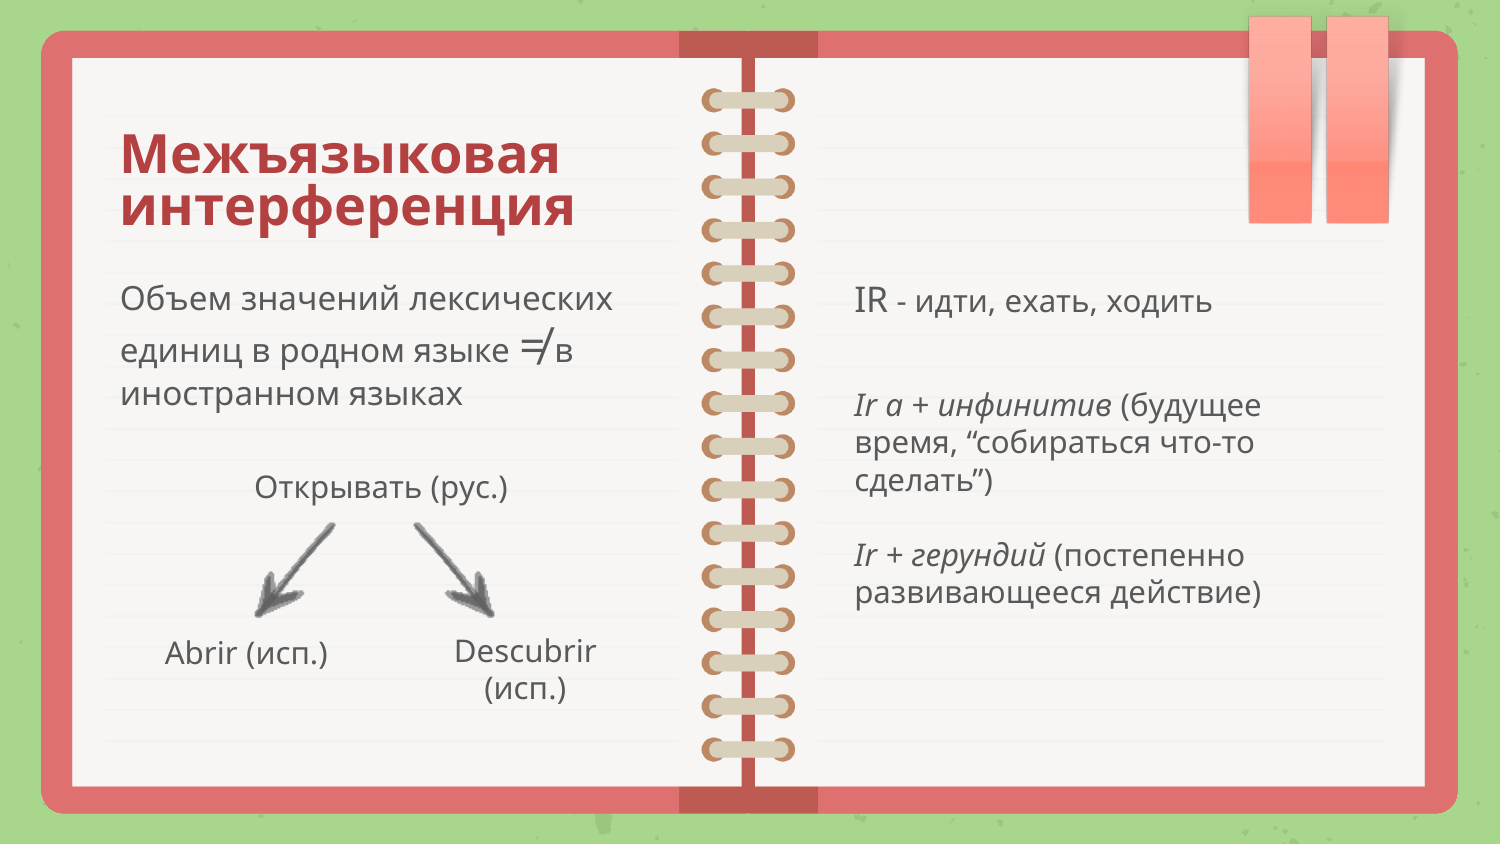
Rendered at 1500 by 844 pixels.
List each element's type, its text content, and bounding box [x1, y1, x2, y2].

title Межъязыковая интерференция [104, 116, 655, 261]
text_box Ir a + инфинитив (будущее время, “собираться что-то сделать”) Ir + герундий (постепенно развивающееся действие) [839, 370, 1373, 625]
picture [41, 0, 1500, 814]
text_box Descubrir (исп.) [411, 616, 640, 722]
text_box IR - идти, ехать, ходить [839, 261, 1341, 335]
text_box Открывать (рус.) [195, 452, 568, 520]
text_box Abrir (исп.) [132, 618, 361, 686]
text_box Объем значений лексических единиц в родном языке ≠ в иностранном языках [104, 261, 683, 427]
